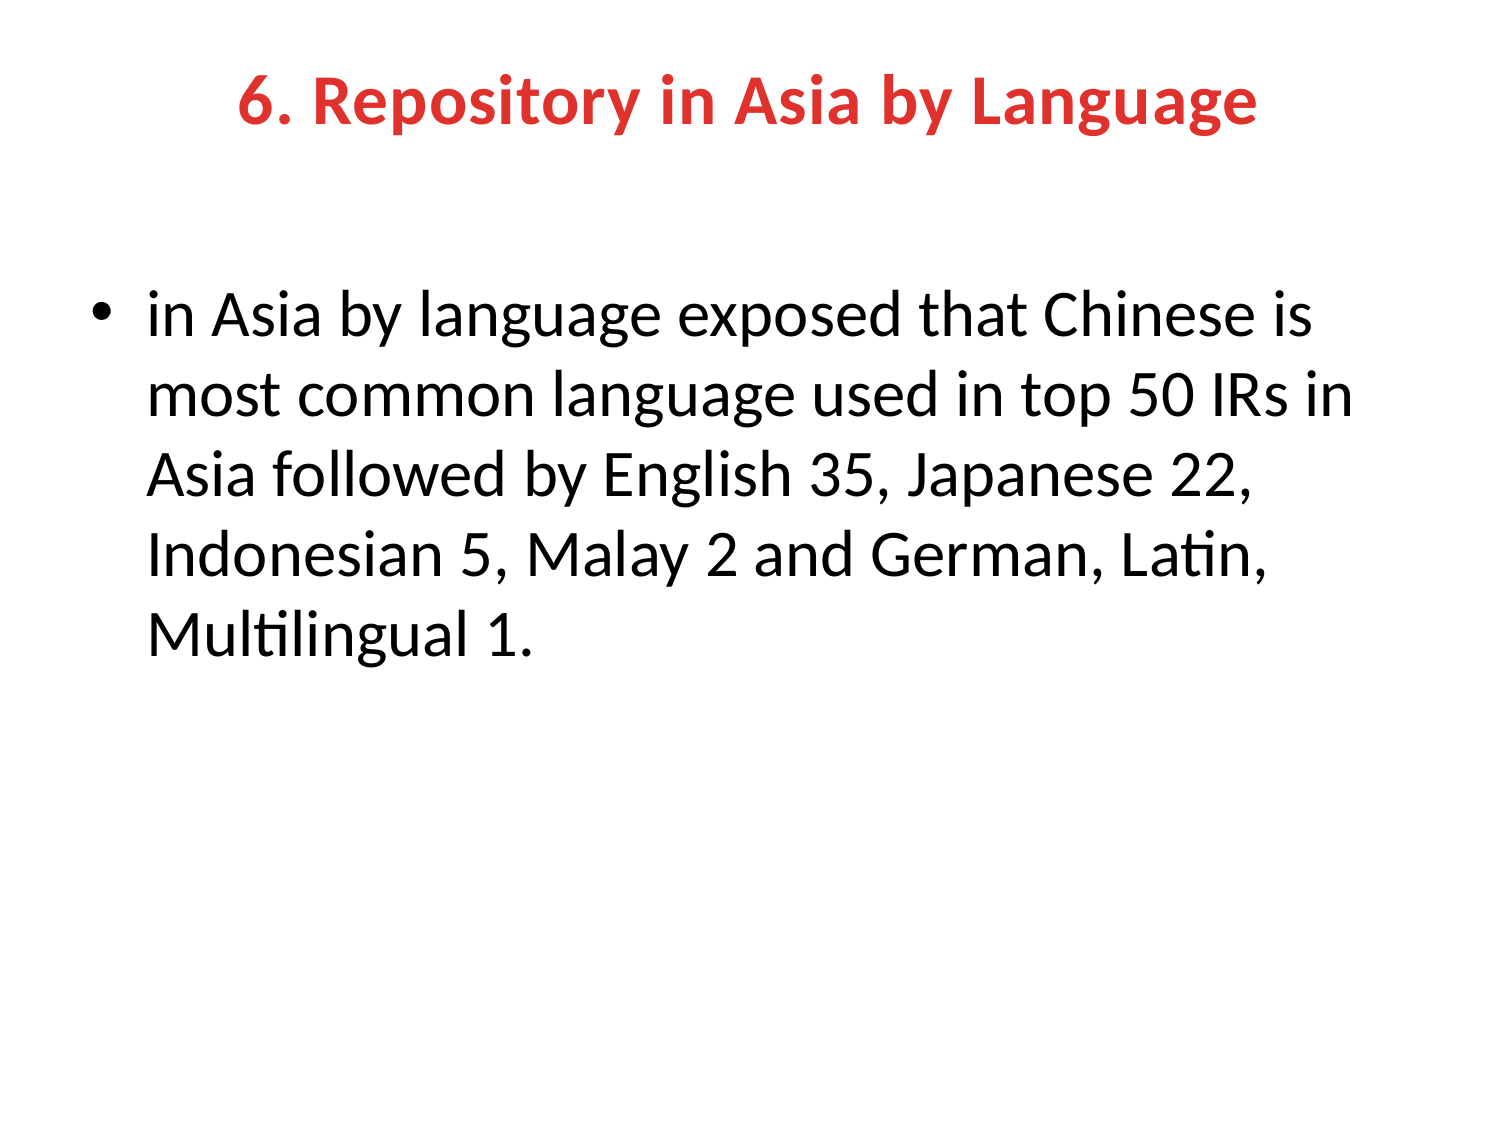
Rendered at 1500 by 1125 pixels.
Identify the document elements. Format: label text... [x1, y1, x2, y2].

list in Asia by language exposed that Chinese is most common language used in top 50 IRs in Asia followed by English 35, Japanese 22, Indonesian 5, Malay 2 and German, Latin, Multilingual 1. [75, 262, 1425, 1005]
title 6. Repository in Asia by Language [75, 45, 1425, 233]
